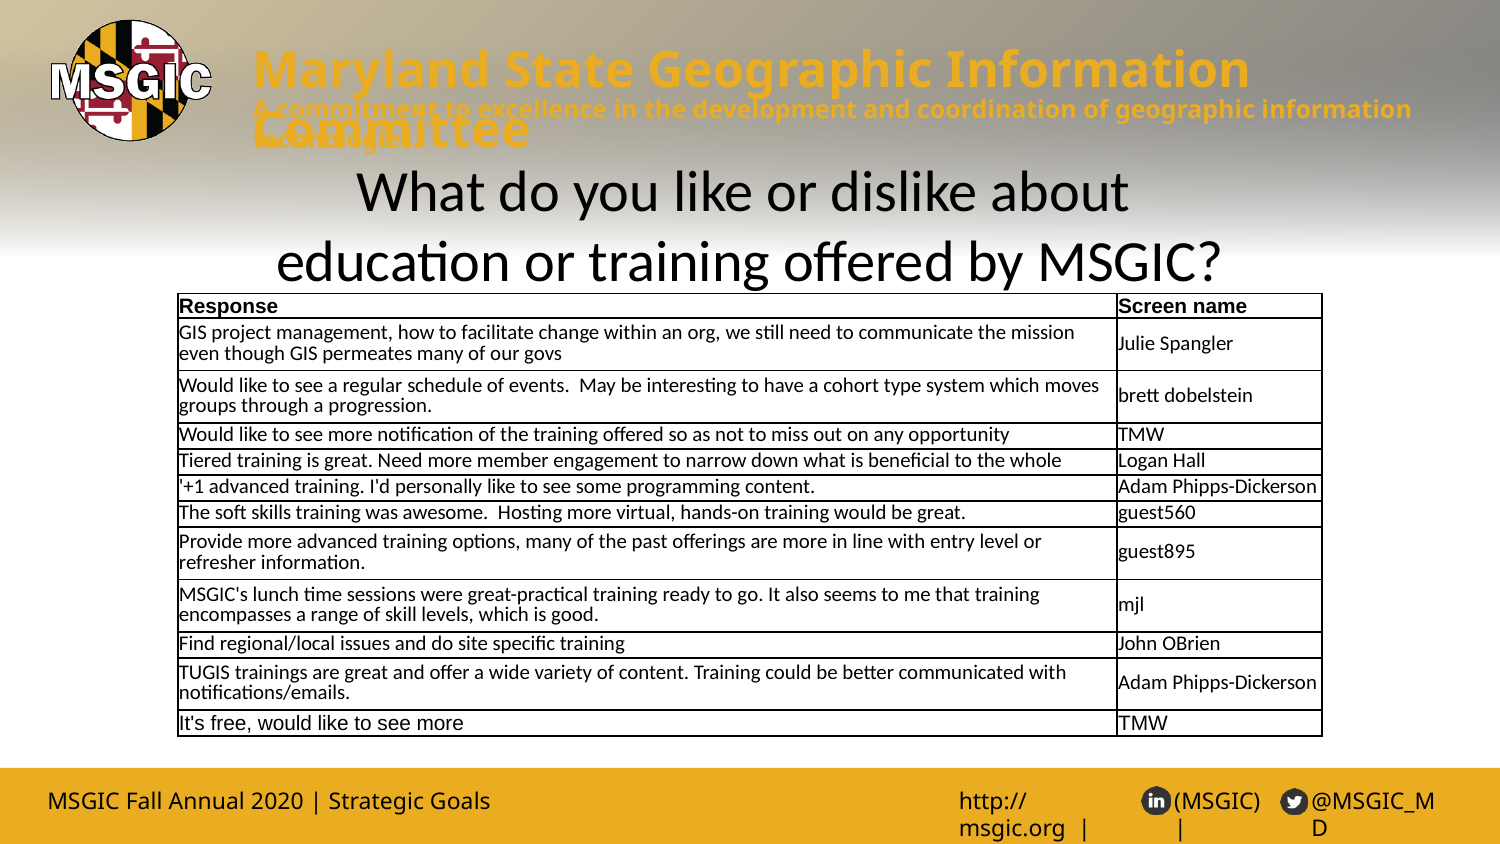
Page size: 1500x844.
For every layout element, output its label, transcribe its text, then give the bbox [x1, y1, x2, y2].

table_cell It's free, would like to see more [179, 711, 1116, 735]
table_cell guest895 [1118, 528, 1321, 579]
table_cell guest560 [1118, 502, 1321, 526]
table_cell The soft skills training was awesome. Hosting more virtual, hands-on training would be great. [179, 502, 1116, 526]
table_cell GIS project management, how to facilitate change within an org, we still need to communicate the mission even though GIS permeates many of our govs [179, 319, 1116, 370]
table_header Screen name [1118, 294, 1321, 317]
table_cell Tiered training is great. Need more member engagement to narrow down what is beneficial to the whole [179, 450, 1116, 474]
table_cell Julie Spangler [1118, 319, 1321, 370]
table_cell Would like to see a regular schedule of events. May be interesting to have a cohort type system which moves groups through a progression. [179, 371, 1116, 422]
picture [1141, 786, 1171, 815]
table_cell TMW [1118, 711, 1321, 735]
table_cell mjl [1118, 580, 1321, 631]
table_cell Provide more advanced training options, many of the past offerings are more in line with entry level or refresher information. [179, 528, 1116, 579]
table_cell '+1 advanced training. I'd personally like to see some programming content. [179, 476, 1116, 500]
table_cell Find regional/local issues and do site specific training [179, 633, 1116, 657]
table_cell Would like to see more notification of the training offered so as not to miss out on any opportunity [179, 424, 1116, 448]
table_cell Adam Phipps-Dickerson [1118, 659, 1321, 709]
table_cell Adam Phipps-Dickerson [1118, 476, 1321, 500]
table_cell Logan Hall [1118, 450, 1321, 474]
picture [1280, 788, 1308, 815]
table_cell TUGIS trainings are great and offer a wide variety of content. Training could be better communicated with notifications/emails. [179, 659, 1116, 709]
picture [37, 17, 225, 144]
table_cell John OBrien [1118, 633, 1321, 657]
table_cell MSGIC's lunch time sessions were great-practical training ready to go. It also seems to me that training encompasses a range of skill levels, which is good. [179, 580, 1116, 631]
table_header Response [179, 294, 1116, 317]
table_cell brett dobelstein [1118, 371, 1321, 422]
title What do you like or dislike about education or training offered by MSGIC? [75, 152, 1425, 294]
table_cell TMW [1118, 424, 1321, 448]
